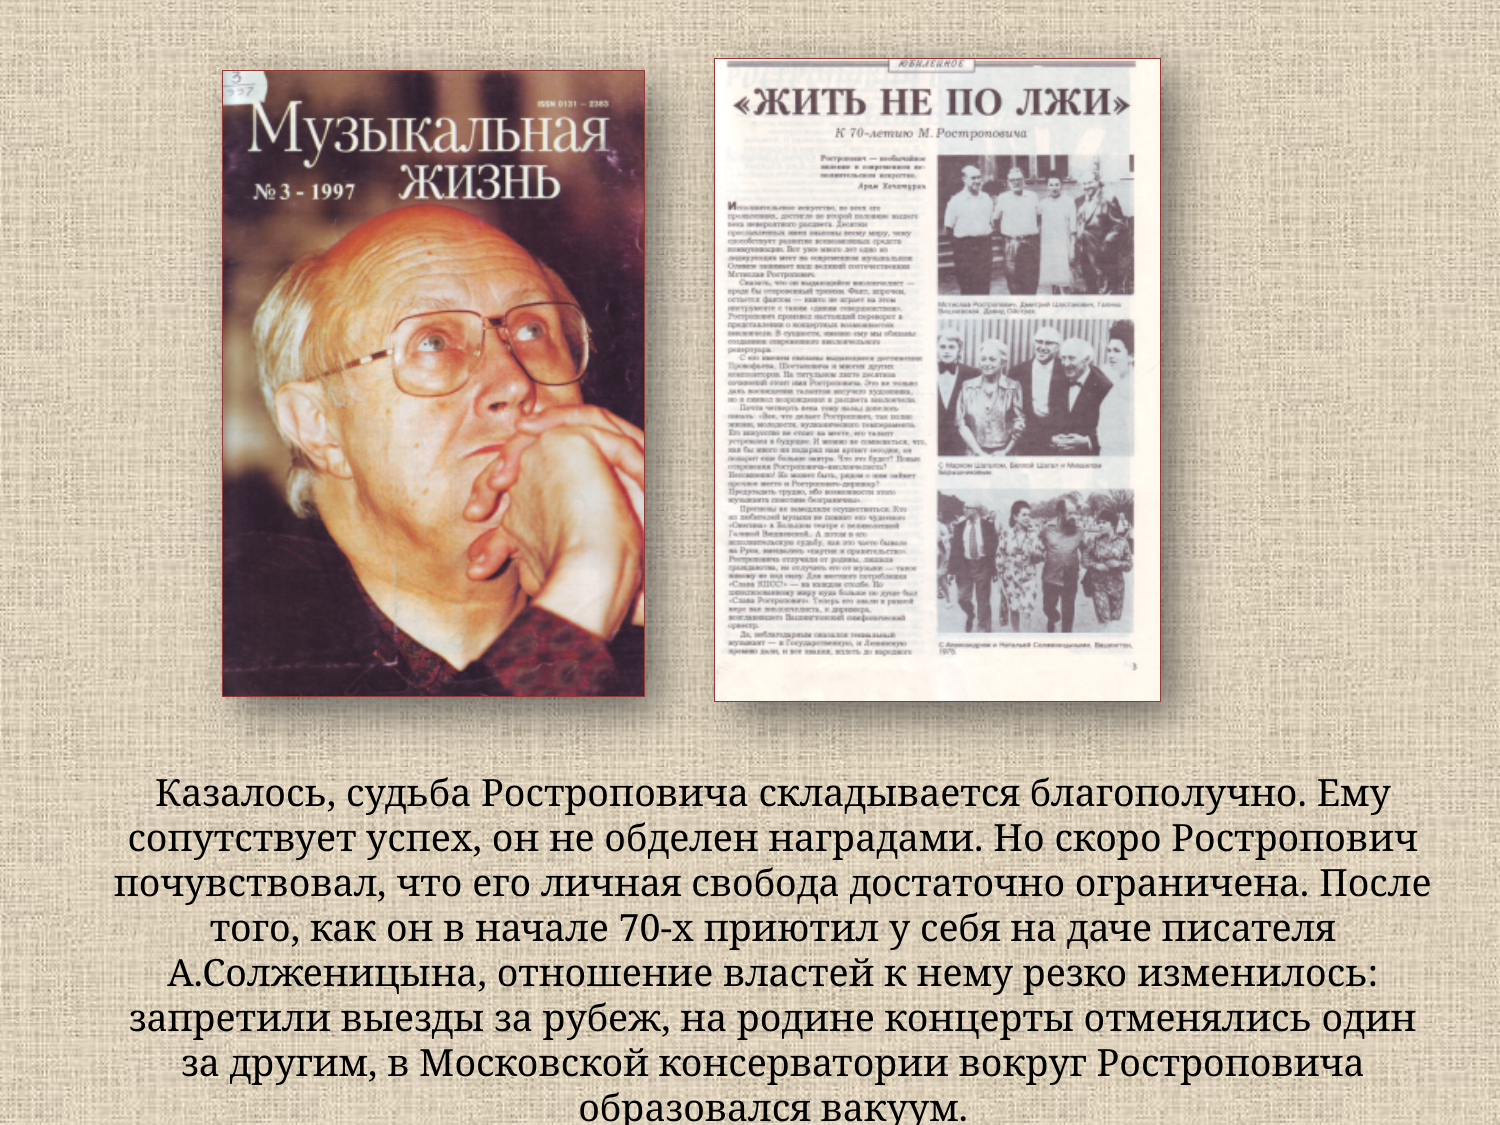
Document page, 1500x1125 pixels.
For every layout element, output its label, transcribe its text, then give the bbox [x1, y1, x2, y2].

picture [0, 0, 1500, 1125]
text_box Казалось, судьба Ростроповича складывается благополучно. Ему сопутствует успех, он не обделен наградами. Но скоро Ростропович почувствовал, что его личная свобода достаточно ограничена. После того, как он в начале 70-х приютил у себя на даче писателя А.Солженицына, отношение властей к нему резко изменилось: запретили выезды за рубеж, на родине концерты отменялись один за другим, в Московской консерватории вокруг Ростроповича образовался вакуум. [93, 761, 1454, 1125]
